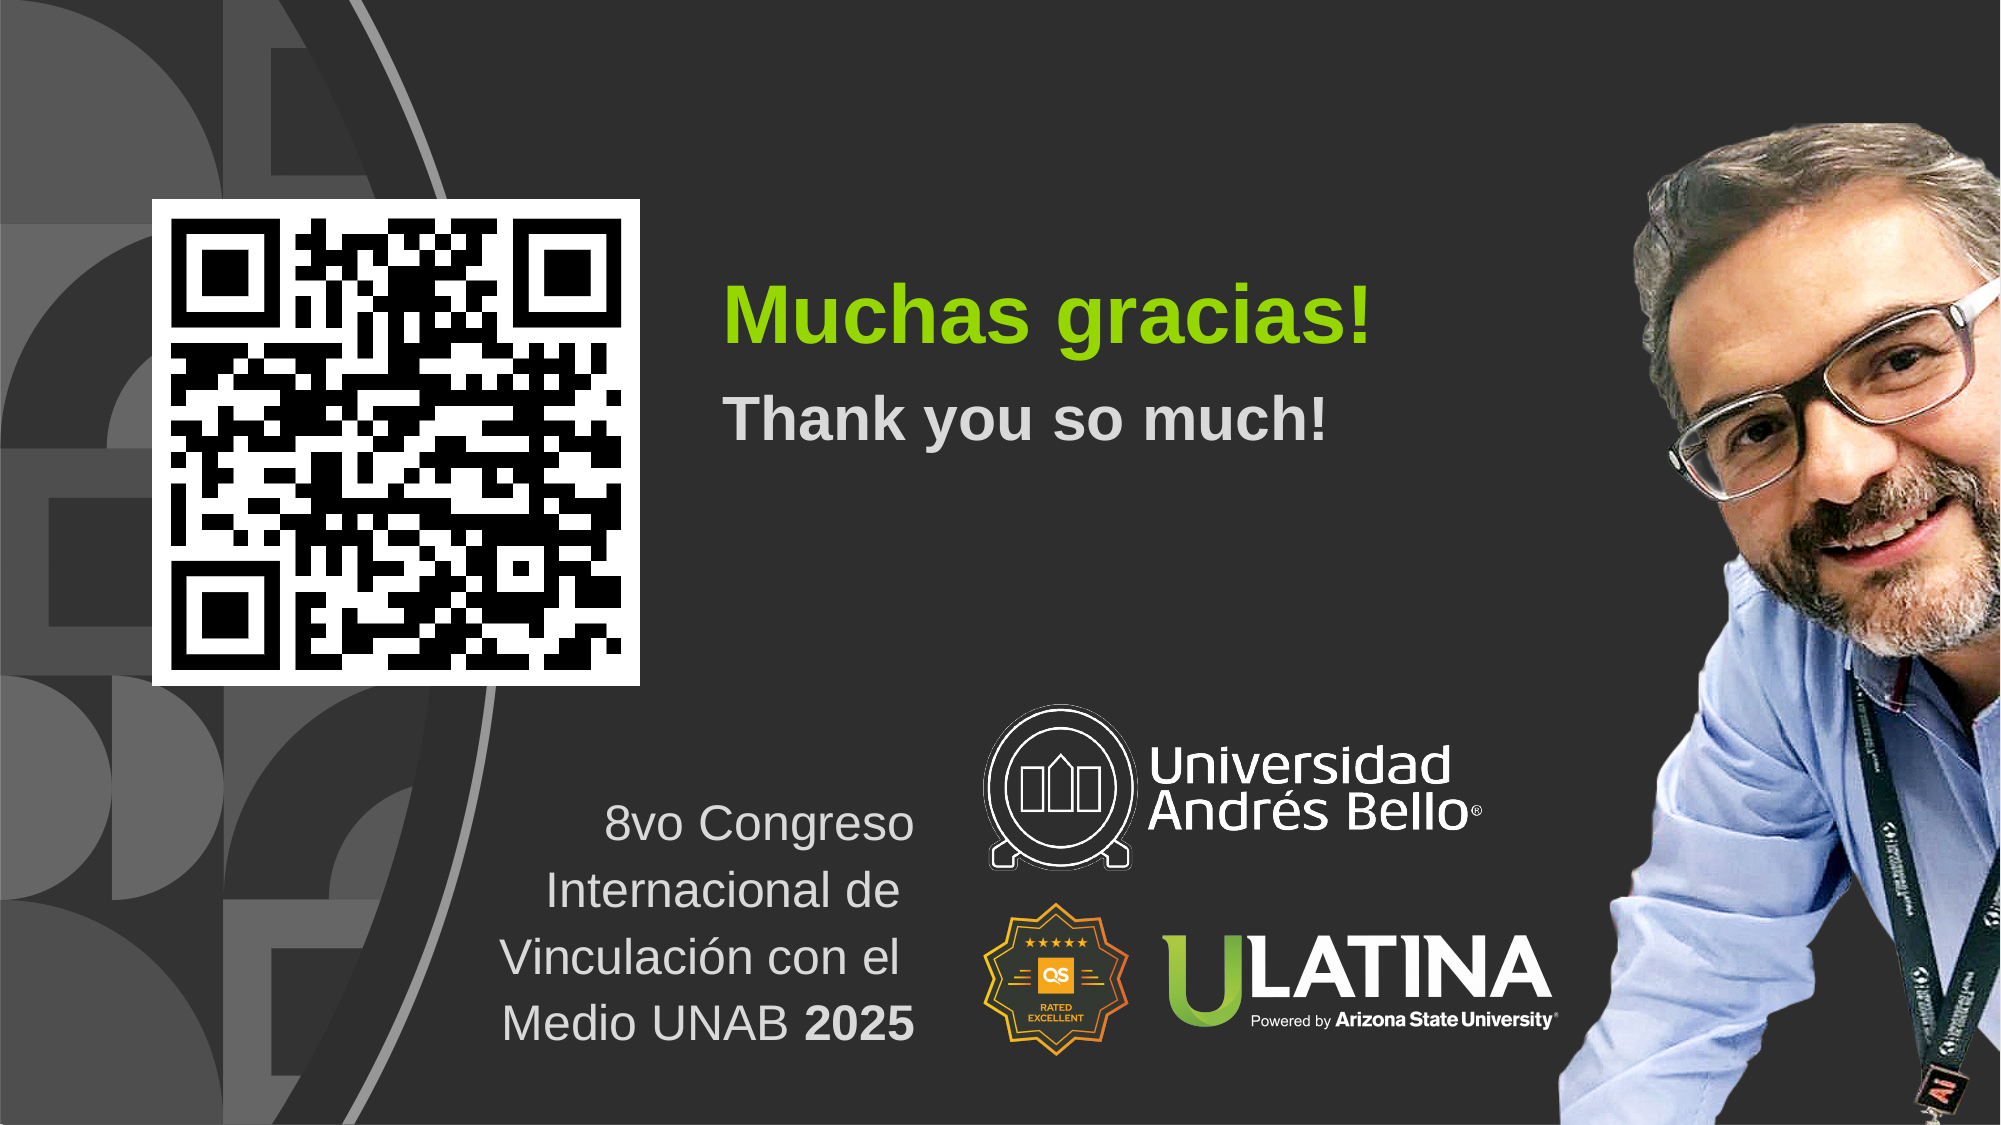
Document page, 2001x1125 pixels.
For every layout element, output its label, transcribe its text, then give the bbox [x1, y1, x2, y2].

text_box Muchas gracias! [707, 216, 1403, 310]
text_box Thank you so much! [707, 310, 1403, 461]
text_box 8vo Congreso Internacional de Vinculación con el Medio UNAB 2025 [461, 776, 930, 1059]
picture [0, 0, 2001, 1125]
